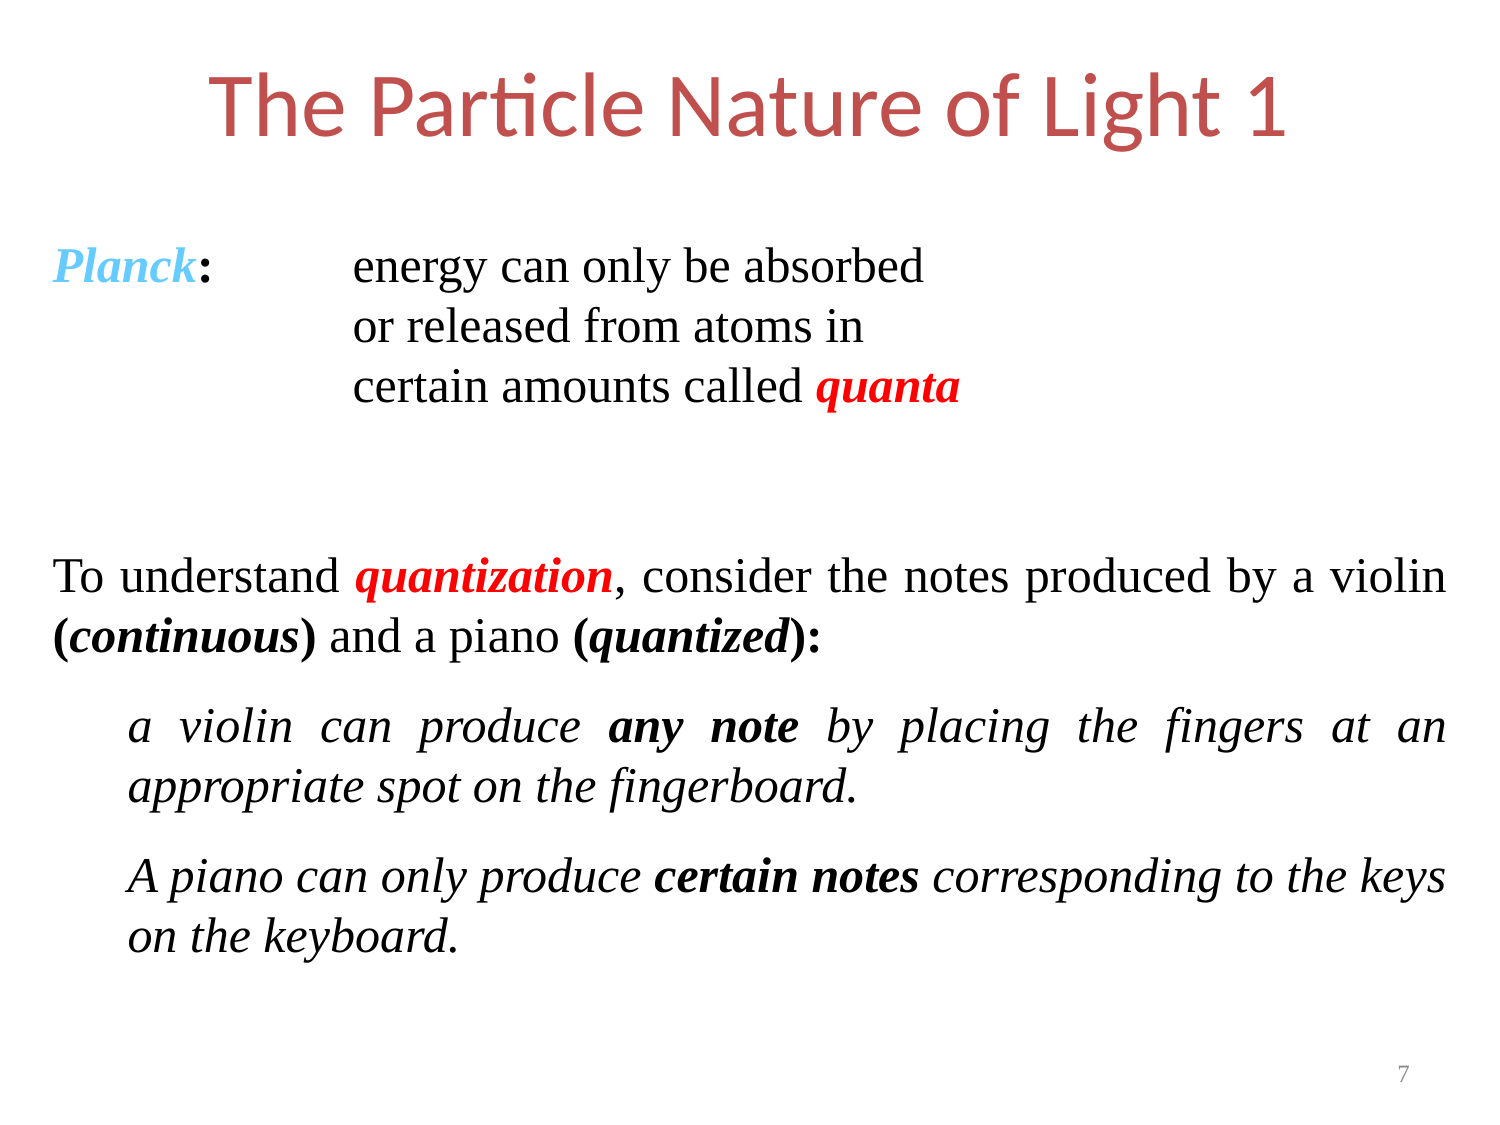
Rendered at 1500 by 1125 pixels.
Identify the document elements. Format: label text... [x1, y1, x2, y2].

title The Particle Nature of Light 1 [18, 24, 1482, 175]
slide_number 7 [1074, 1042, 1425, 1103]
text_box Planck: energy can only be absorbed or released from atoms in certain amounts called quanta To understand quantization, consider the notes produced by a violin (continuous) and a piano (quantized): a violin can produce any note by placing the fingers at an appropriate spot on the fingerboard. A piano can only produce certain notes corresponding to the keys on the keyboard. [37, 224, 1463, 1000]
